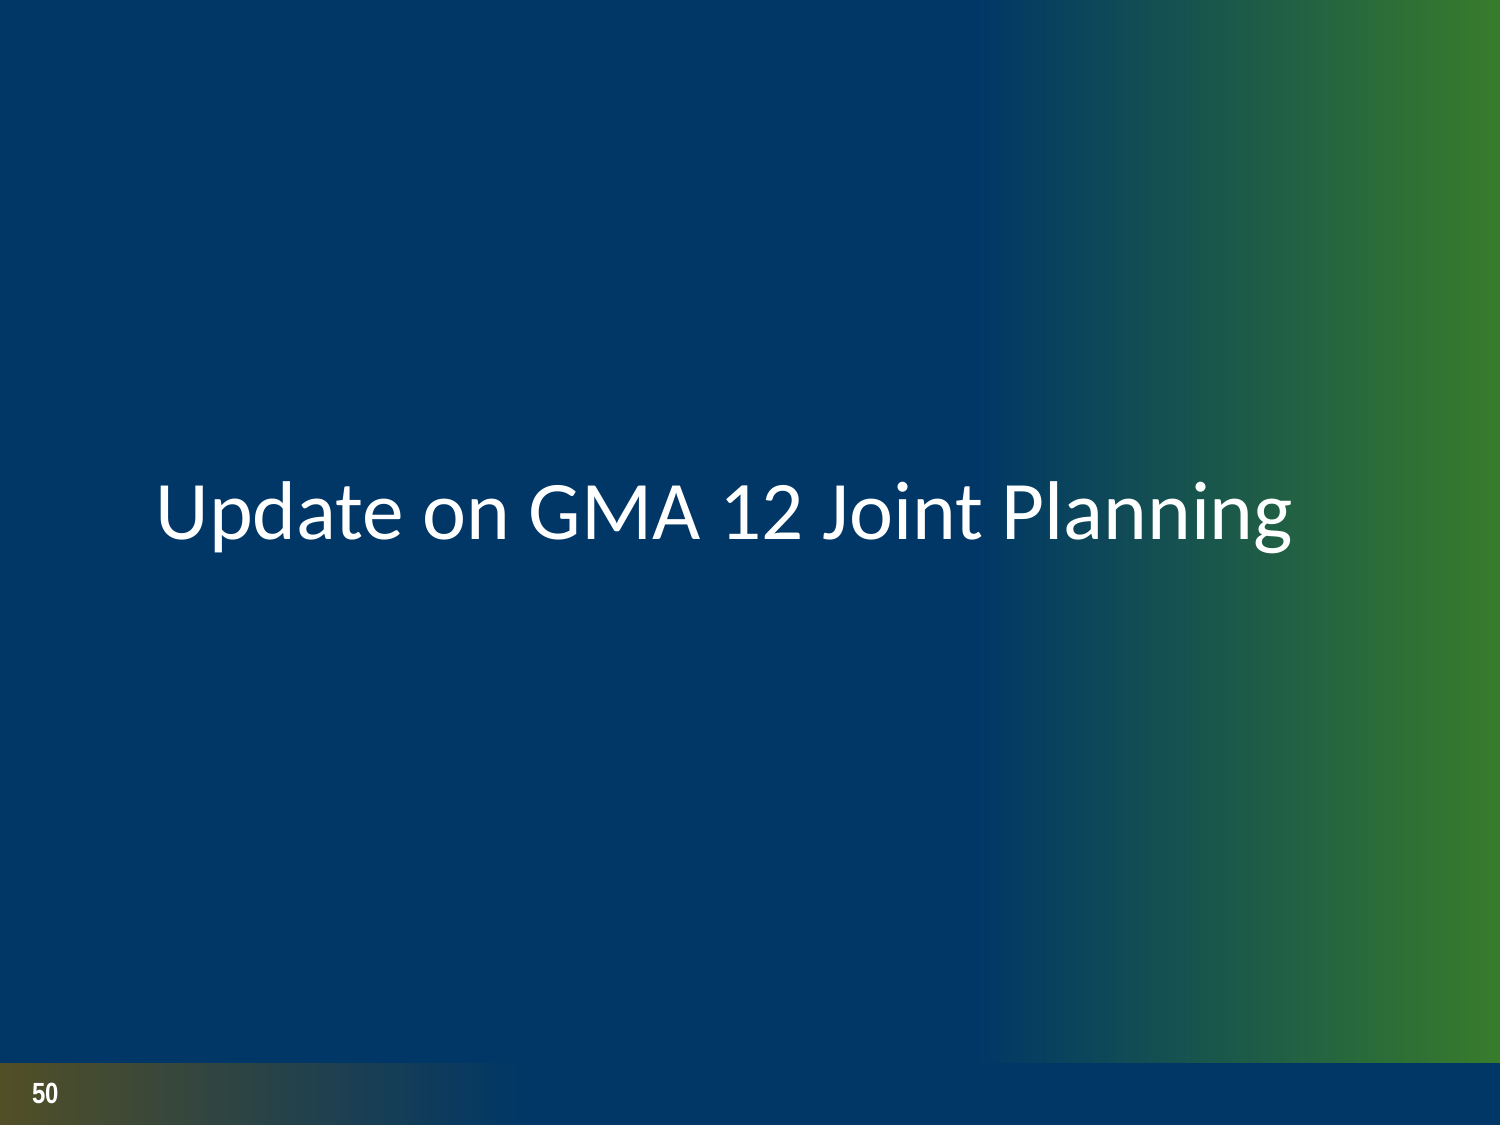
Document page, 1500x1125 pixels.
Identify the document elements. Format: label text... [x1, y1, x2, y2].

title Update on GMA 12 Joint Planning [50, 350, 1400, 663]
